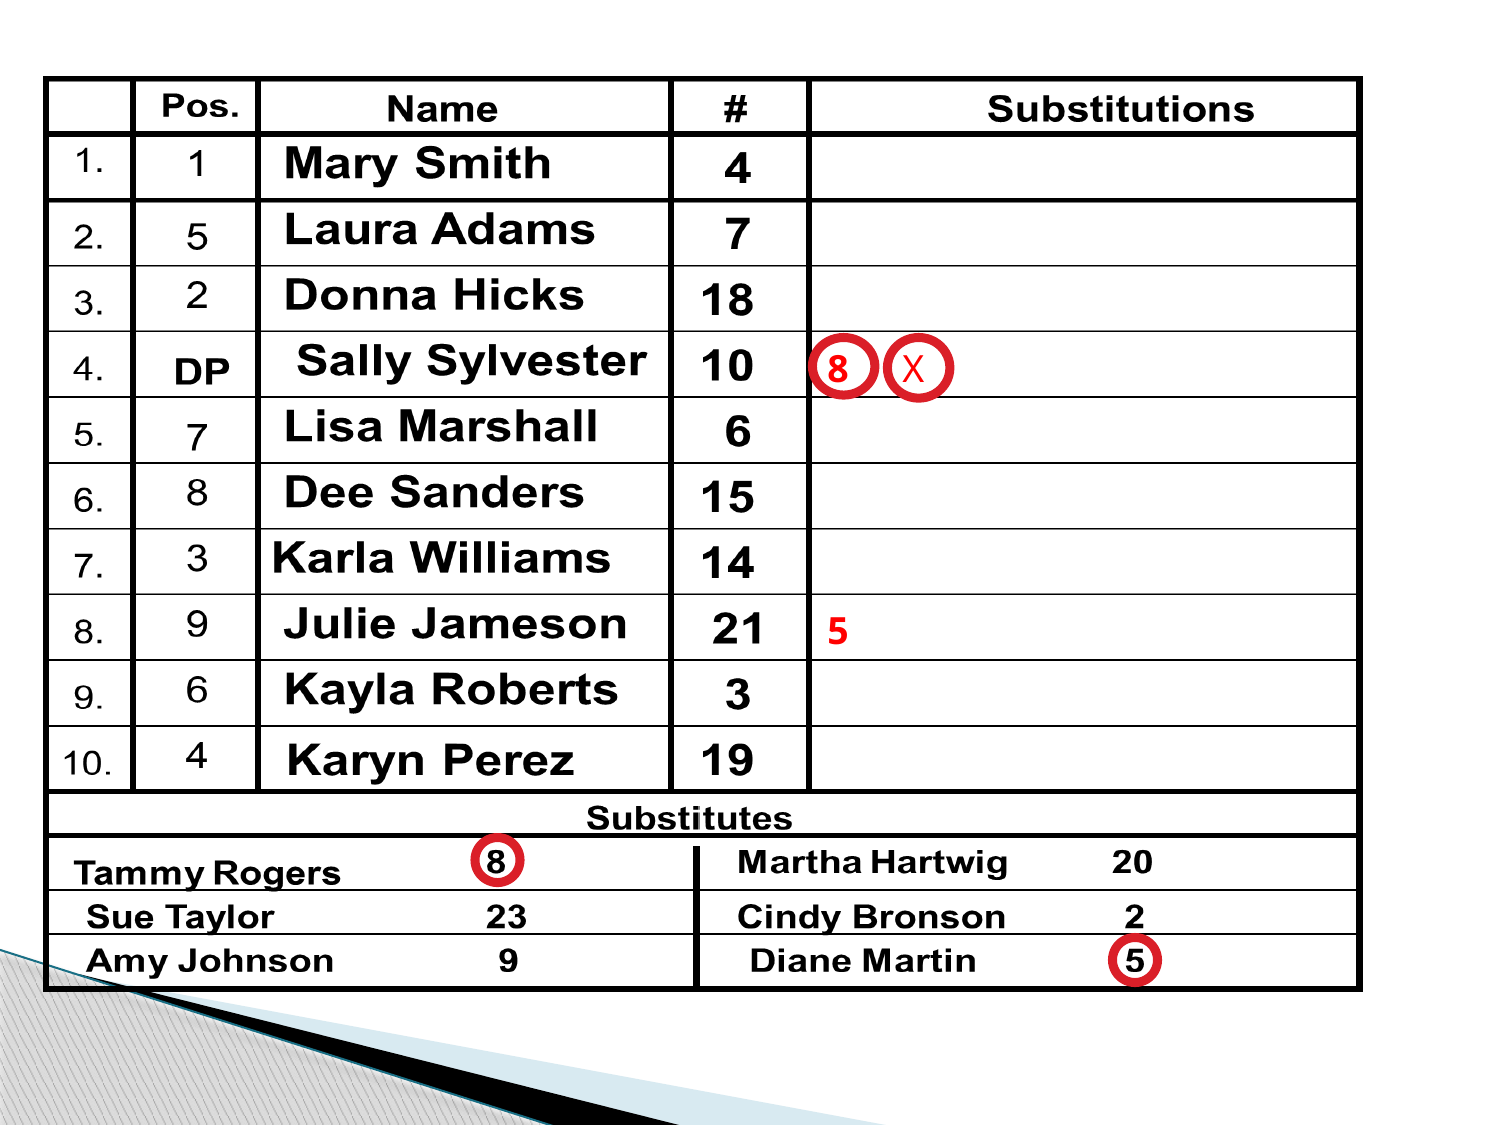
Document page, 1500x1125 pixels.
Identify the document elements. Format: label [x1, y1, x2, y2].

picture [37, 74, 1363, 1001]
